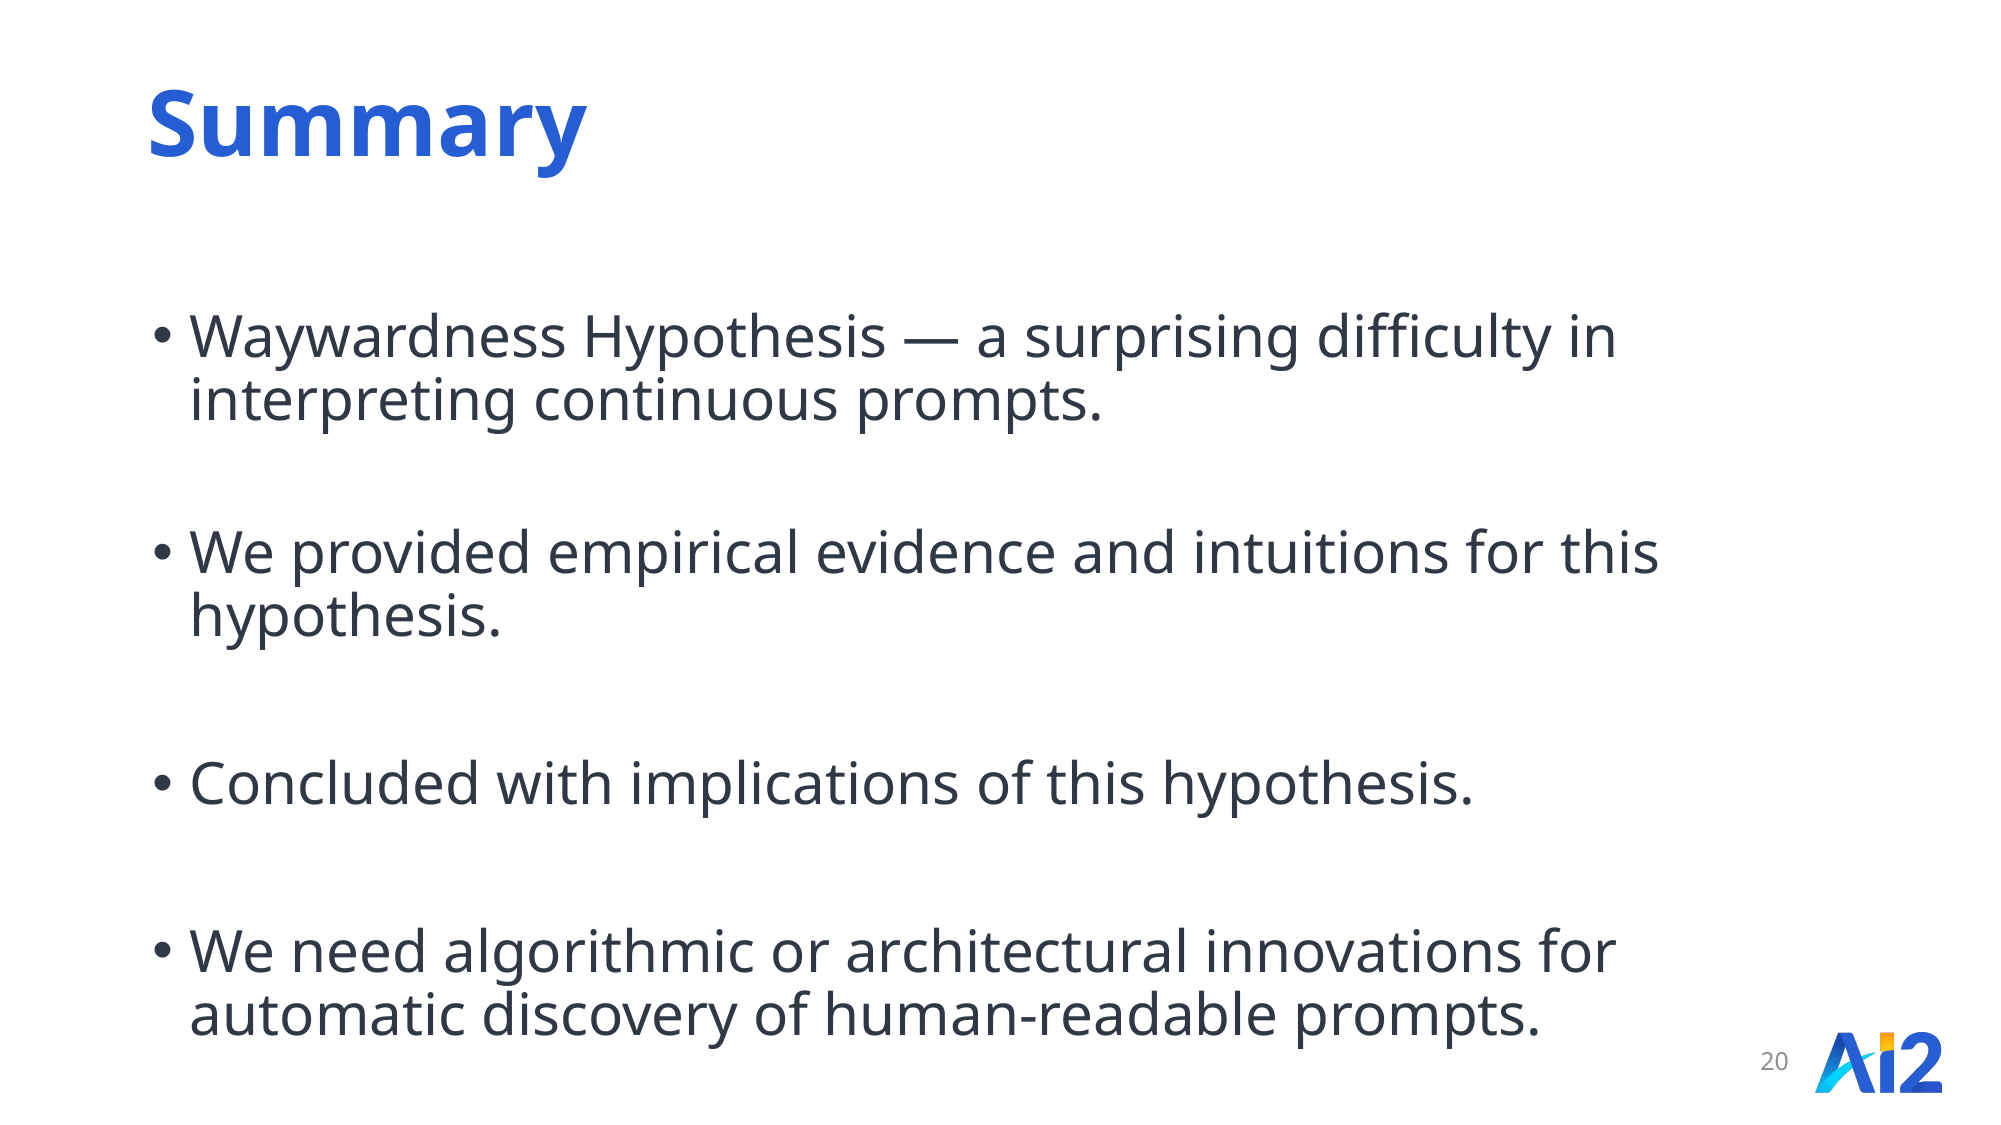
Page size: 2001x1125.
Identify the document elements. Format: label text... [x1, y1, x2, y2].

slide_number 20 [1716, 1032, 1804, 1093]
list Waywardness Hypothesis — a surprising difficulty in interpreting continuous prompts. We provided empirical evidence and intuitions for this hypothesis. Concluded with implications of this hypothesis. We need algorithmic or architectural innovations for automatic discovery of human-readable prompts. [137, 299, 1863, 1014]
picture [1815, 1032, 1942, 1093]
title Summary [132, 47, 1858, 206]
